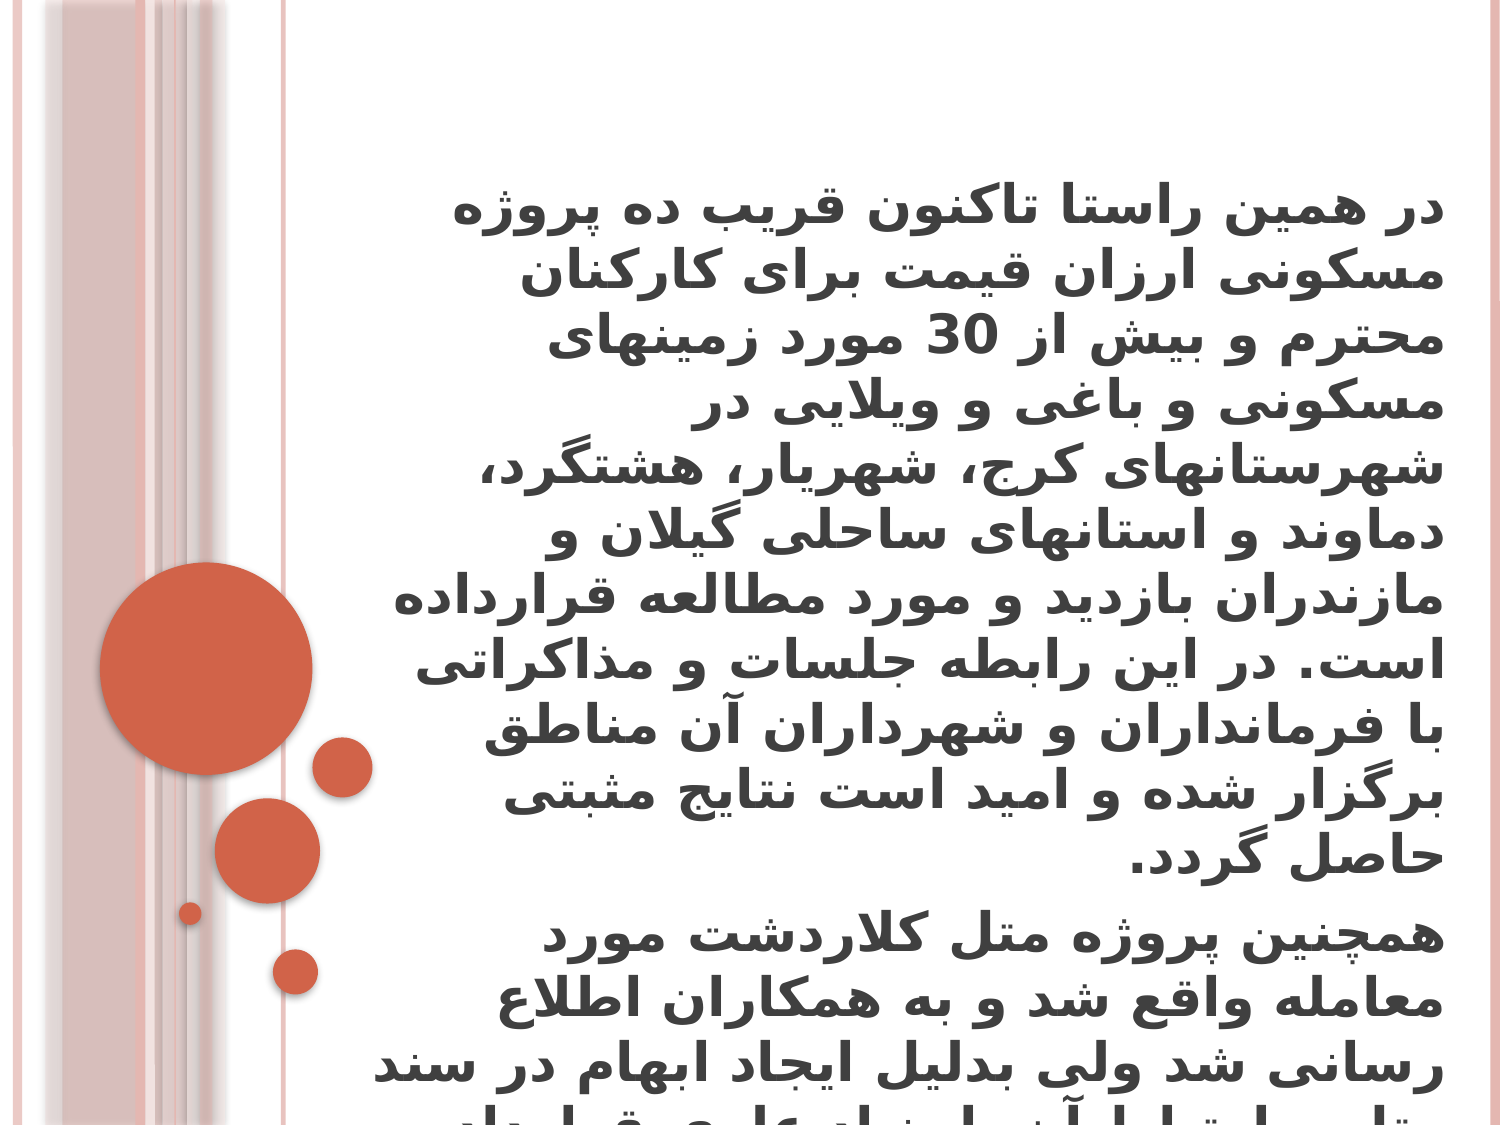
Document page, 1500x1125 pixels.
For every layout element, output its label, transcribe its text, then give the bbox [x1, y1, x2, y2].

subtitle در همین راستا تاکنون قریب ده پروژه مسکونی ارزان قیمت برای کارکنان محترم و بیش از 30 مورد زمینهای مسکونی و باغی و ویلایی در شهرستانهای کرج، شهریار، هشتگرد، دماوند و استانهای ساحلی گیلان و مازندران بازدید و مورد مطالعه قرارداده است. در این رابطه جلسات و مذاکراتی با فرمانداران و شهرداران آن مناطق برگزار شده و امید است نتایج مثبتی حاصل گردد. همچنین پروژه متل کلاردشت مورد معامله واقع شد و به همکاران اطلاع رسانی شد ولی بدلیل ایجاد ابهام در سند متل و ارتباط آن با بنیاد علوی قرارداد کنسل گردید. [350, 162, 1463, 1013]
